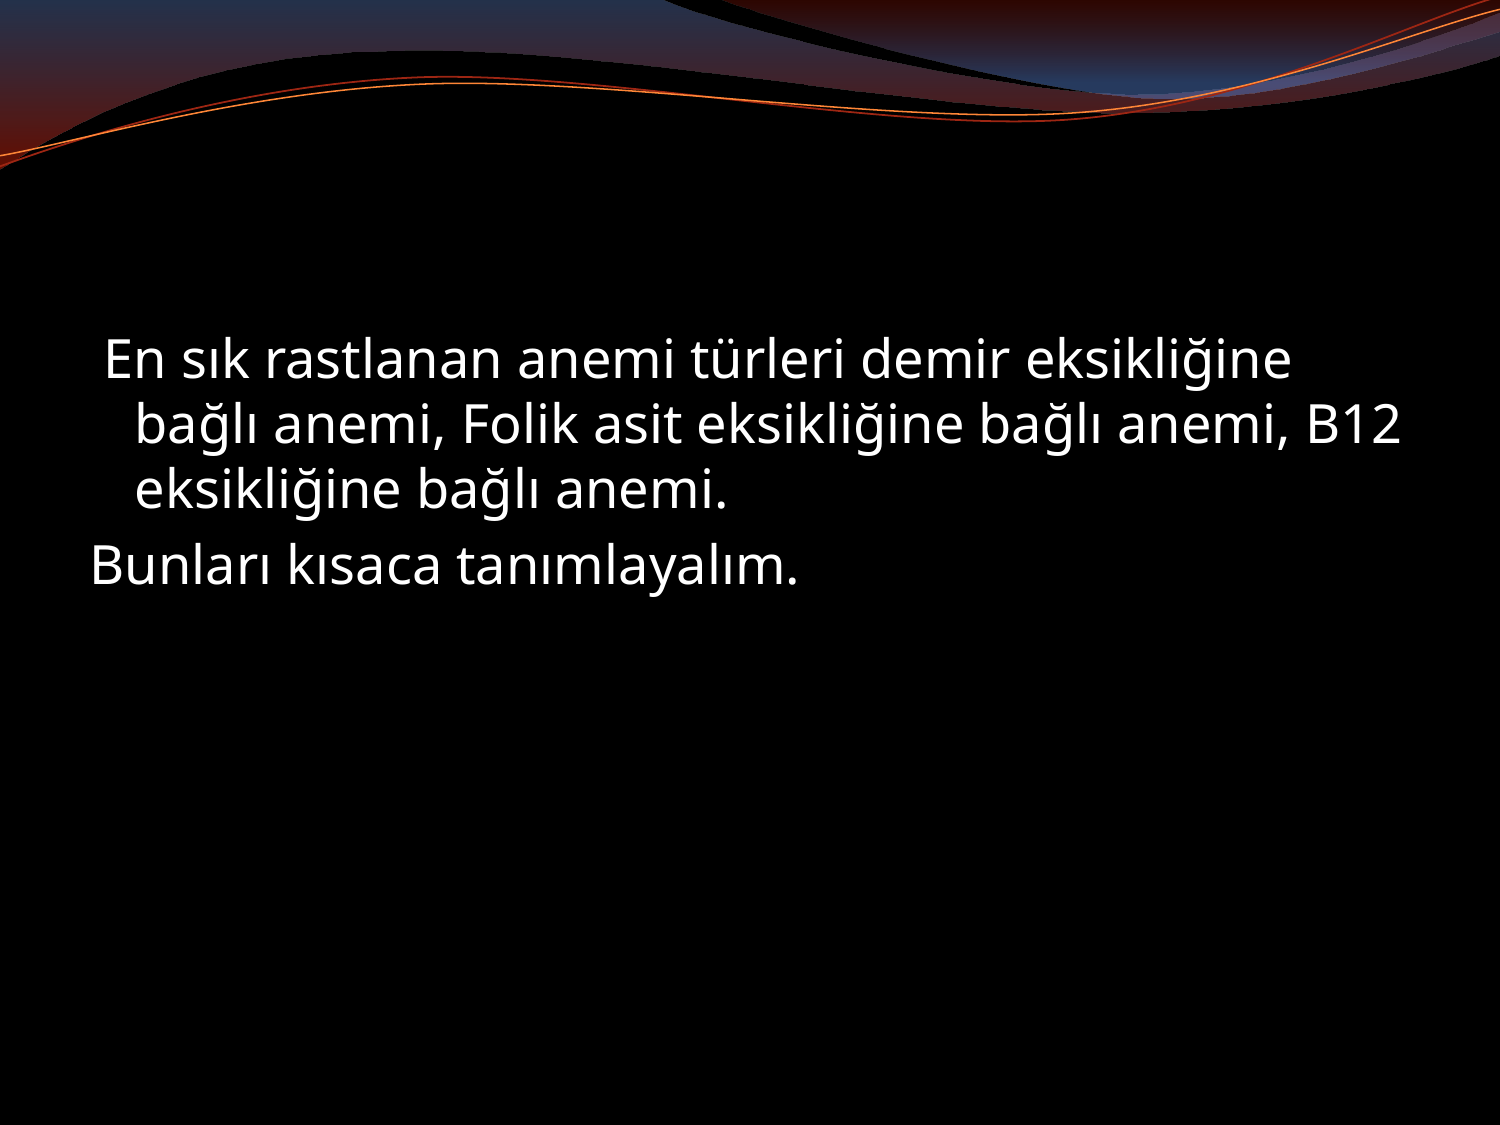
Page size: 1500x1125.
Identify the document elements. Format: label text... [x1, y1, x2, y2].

list En sık rastlanan anemi türleri demir eksikliğine bağlı anemi, Folik asit eksikliğine bağlı anemi, B12 eksikliğine bağlı anemi. Bunları kısaca tanımlayalım. [75, 317, 1425, 1038]
